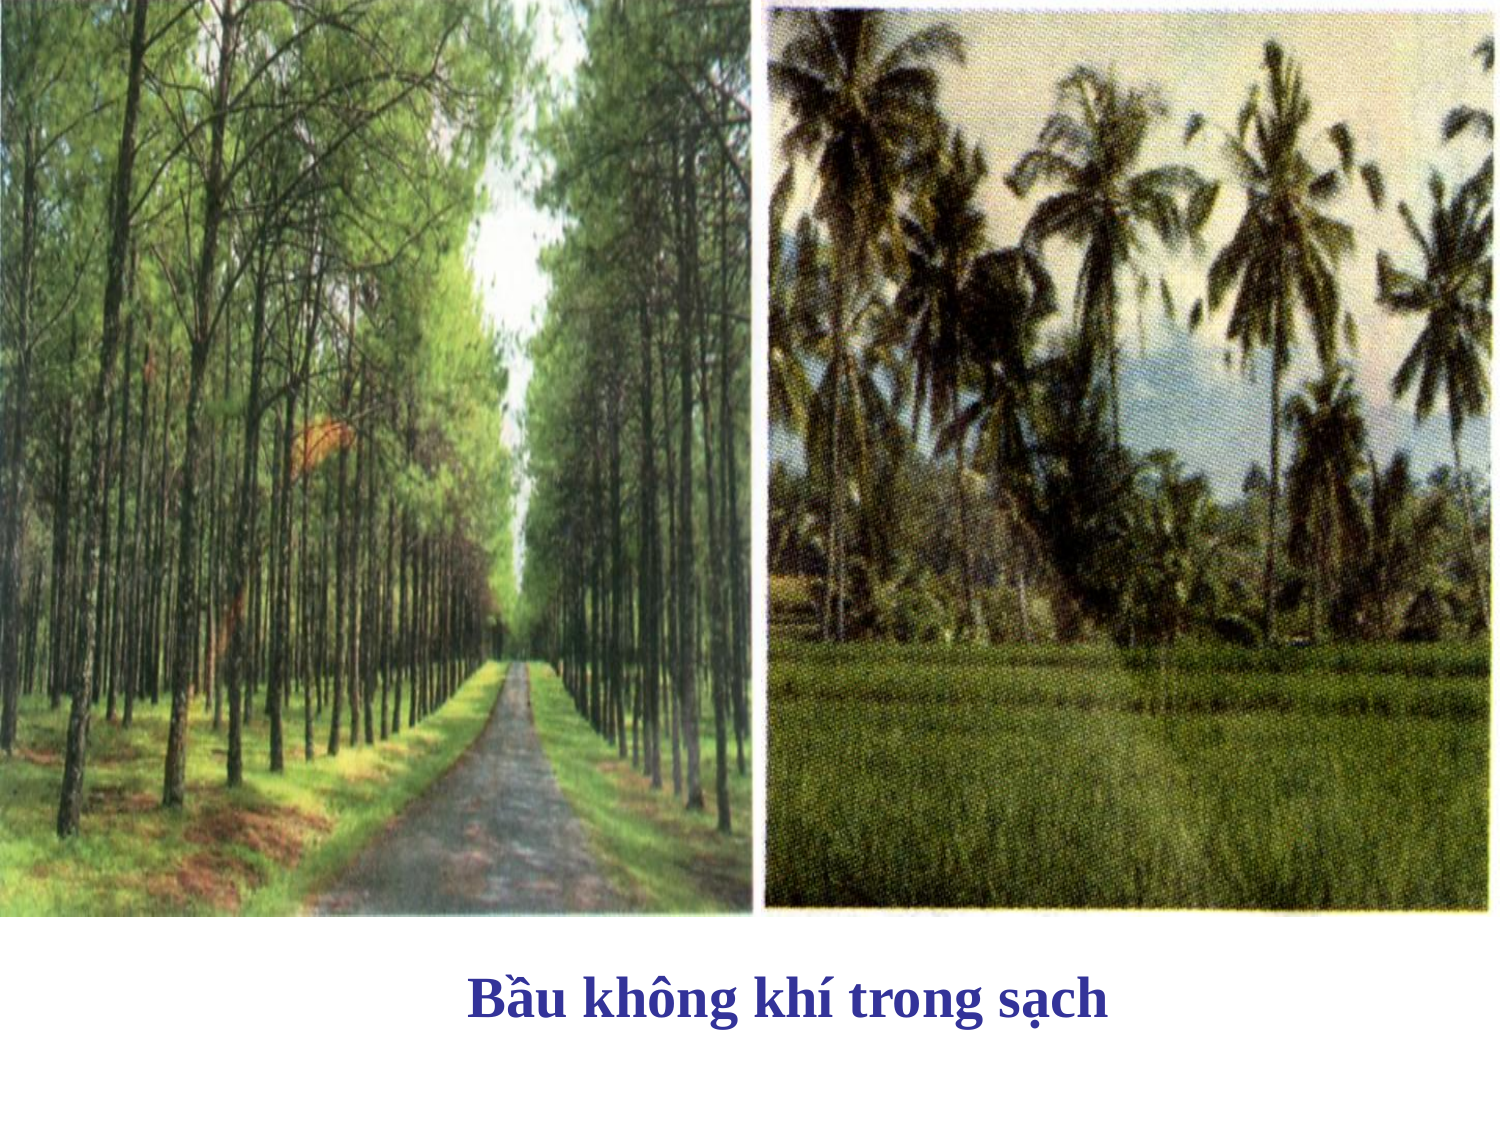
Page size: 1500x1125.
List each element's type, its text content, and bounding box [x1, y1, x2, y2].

picture [0, 0, 1500, 917]
text_box Bầu không khí trong sạch [413, 951, 1164, 1037]
